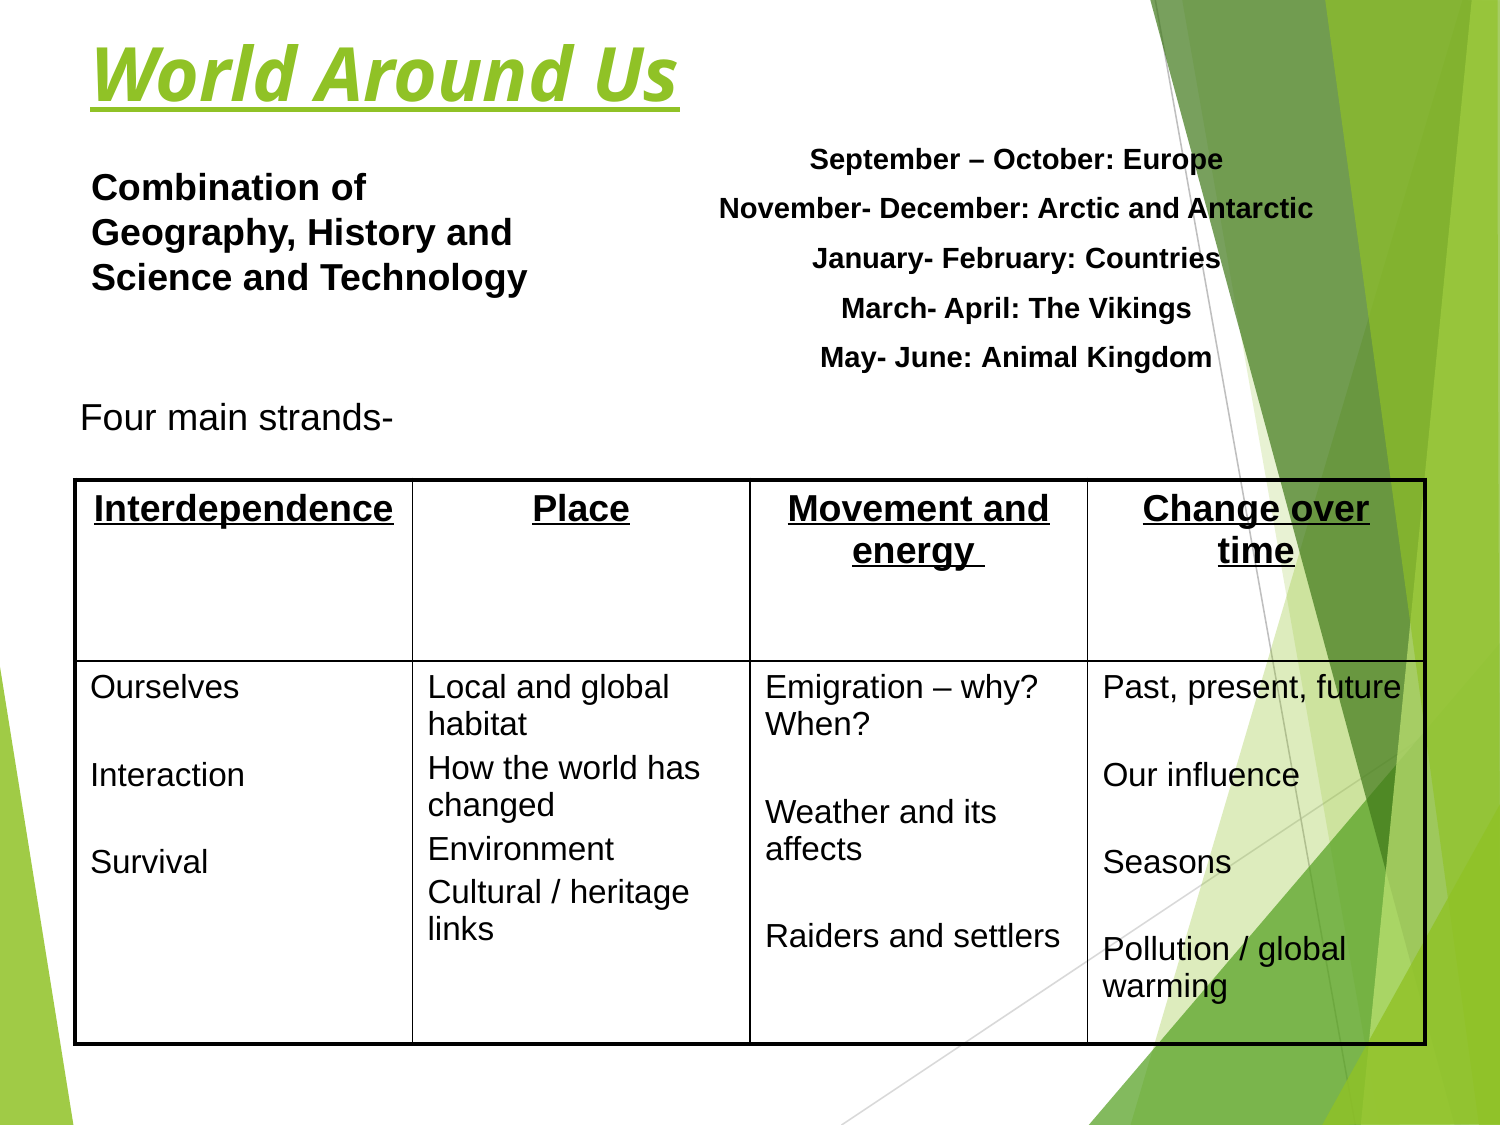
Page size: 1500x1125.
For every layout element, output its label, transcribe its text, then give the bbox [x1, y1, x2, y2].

table_header Place [413, 482, 749, 660]
text_box Four main strands- [64, 385, 833, 446]
table_header Interdependence [77, 482, 412, 660]
table_cell Ourselves Interaction Survival [77, 662, 412, 1042]
text_box September – October: Europe November- December: Arctic and Antarctic January- February: Countries March- April: The Vikings May- June: Animal Kingdom [655, 132, 1378, 416]
text_box Combination of Geography, History and Science and Technology [76, 155, 561, 306]
table_cell Past, present, future Our influence Seasons Pollution / global warming [1088, 662, 1423, 1042]
title World Around Us [75, 19, 1425, 135]
table_cell Local and global habitat How the world has changed Environment Cultural / heritage links [413, 662, 749, 1042]
table_header Change over time [1088, 482, 1423, 660]
table_cell Emigration – why? When? Weather and its affects Raiders and settlers [751, 662, 1087, 1042]
table_header Movement and energy [751, 482, 1087, 660]
